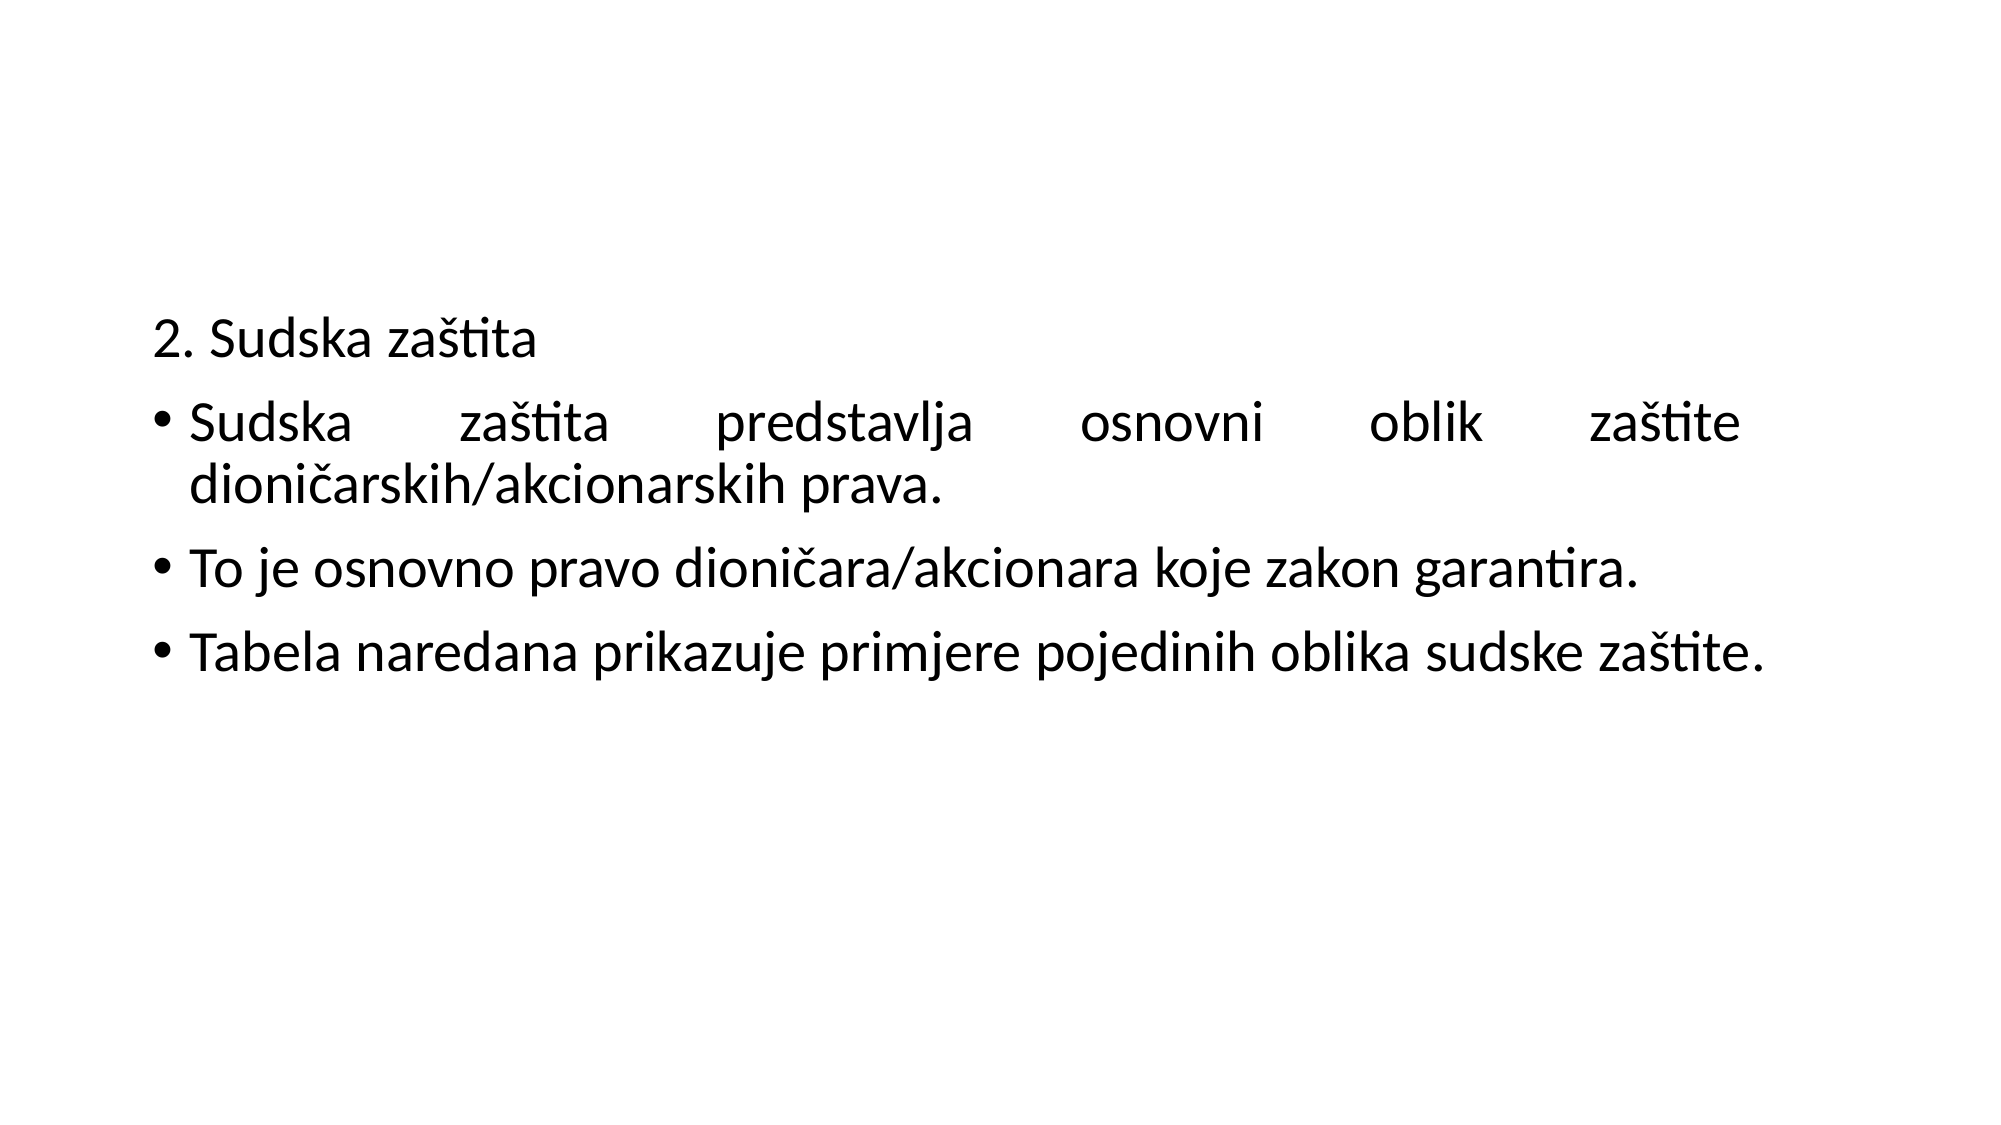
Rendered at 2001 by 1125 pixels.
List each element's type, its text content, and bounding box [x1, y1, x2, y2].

list 2. Sudska zaštita Sudska zaštita predstavlja osnovni oblik zaštite dioničarskih/akcionarskih prava. To je osnovno pravo dioničara/akcionara koje zakon garantira. Tabela naredana prikazuje primjere pojedinih oblika sudske zaštite. [137, 299, 1863, 1014]
